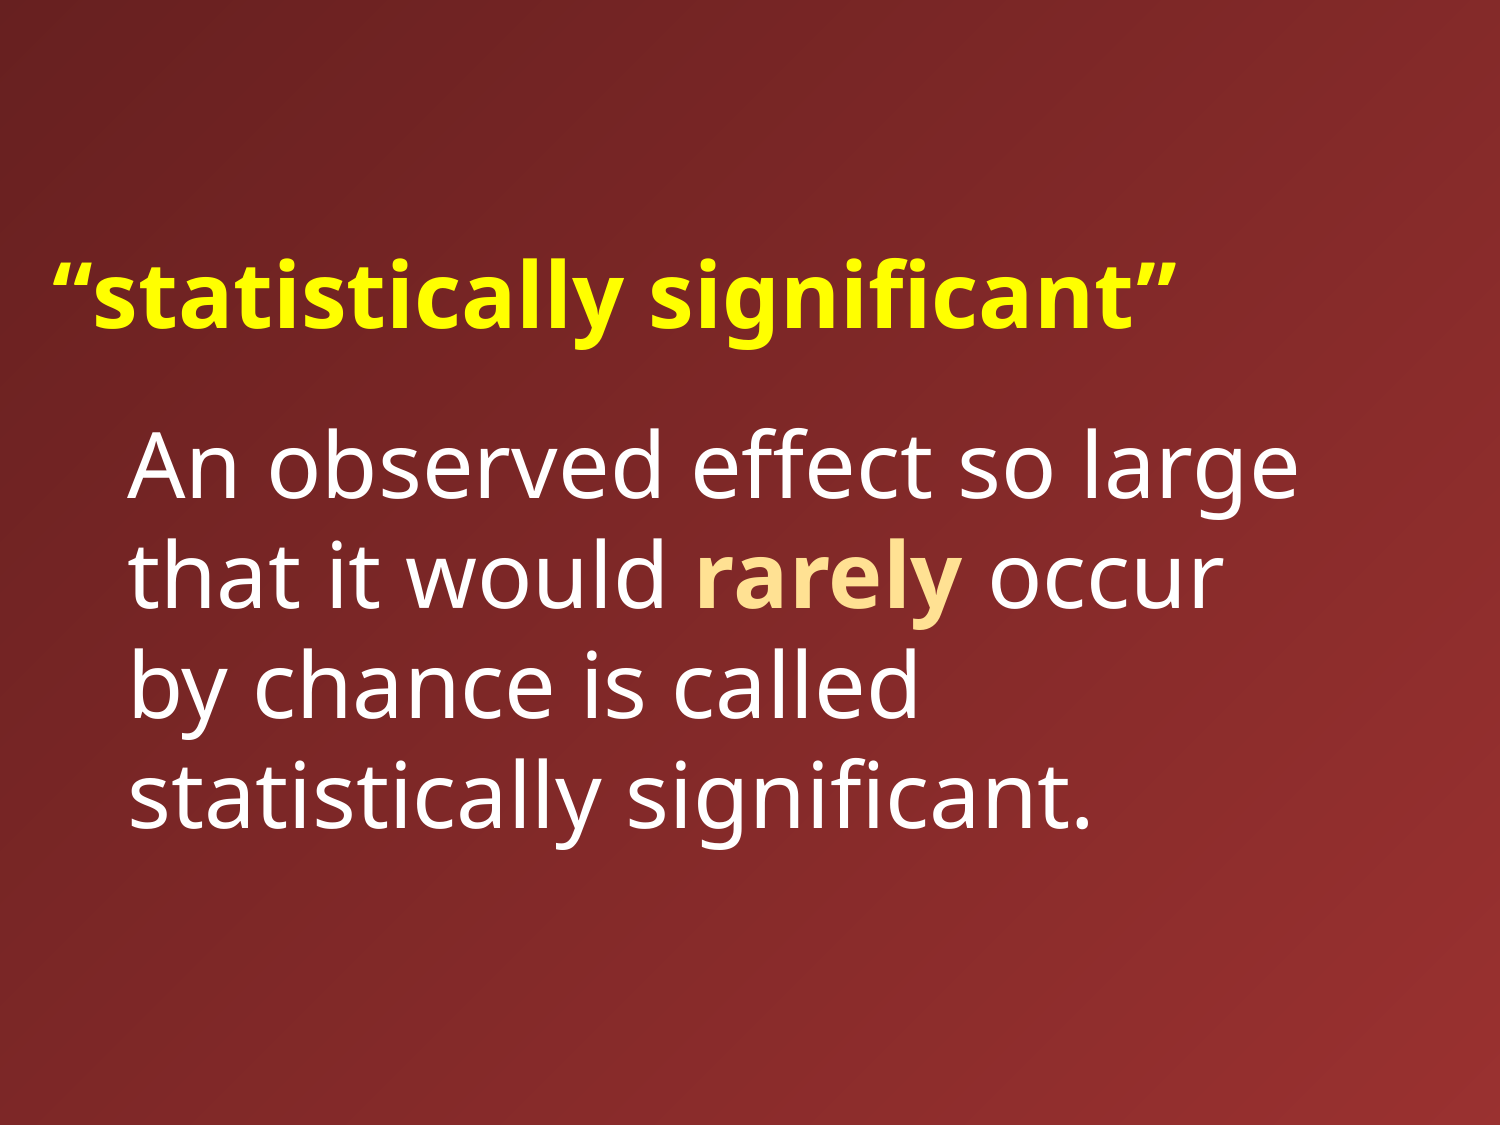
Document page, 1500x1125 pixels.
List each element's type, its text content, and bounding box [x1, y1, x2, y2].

text_box “statistically significant” An observed effect so large that it would rarely occur by chance is called statistically significant. [37, 229, 1353, 855]
